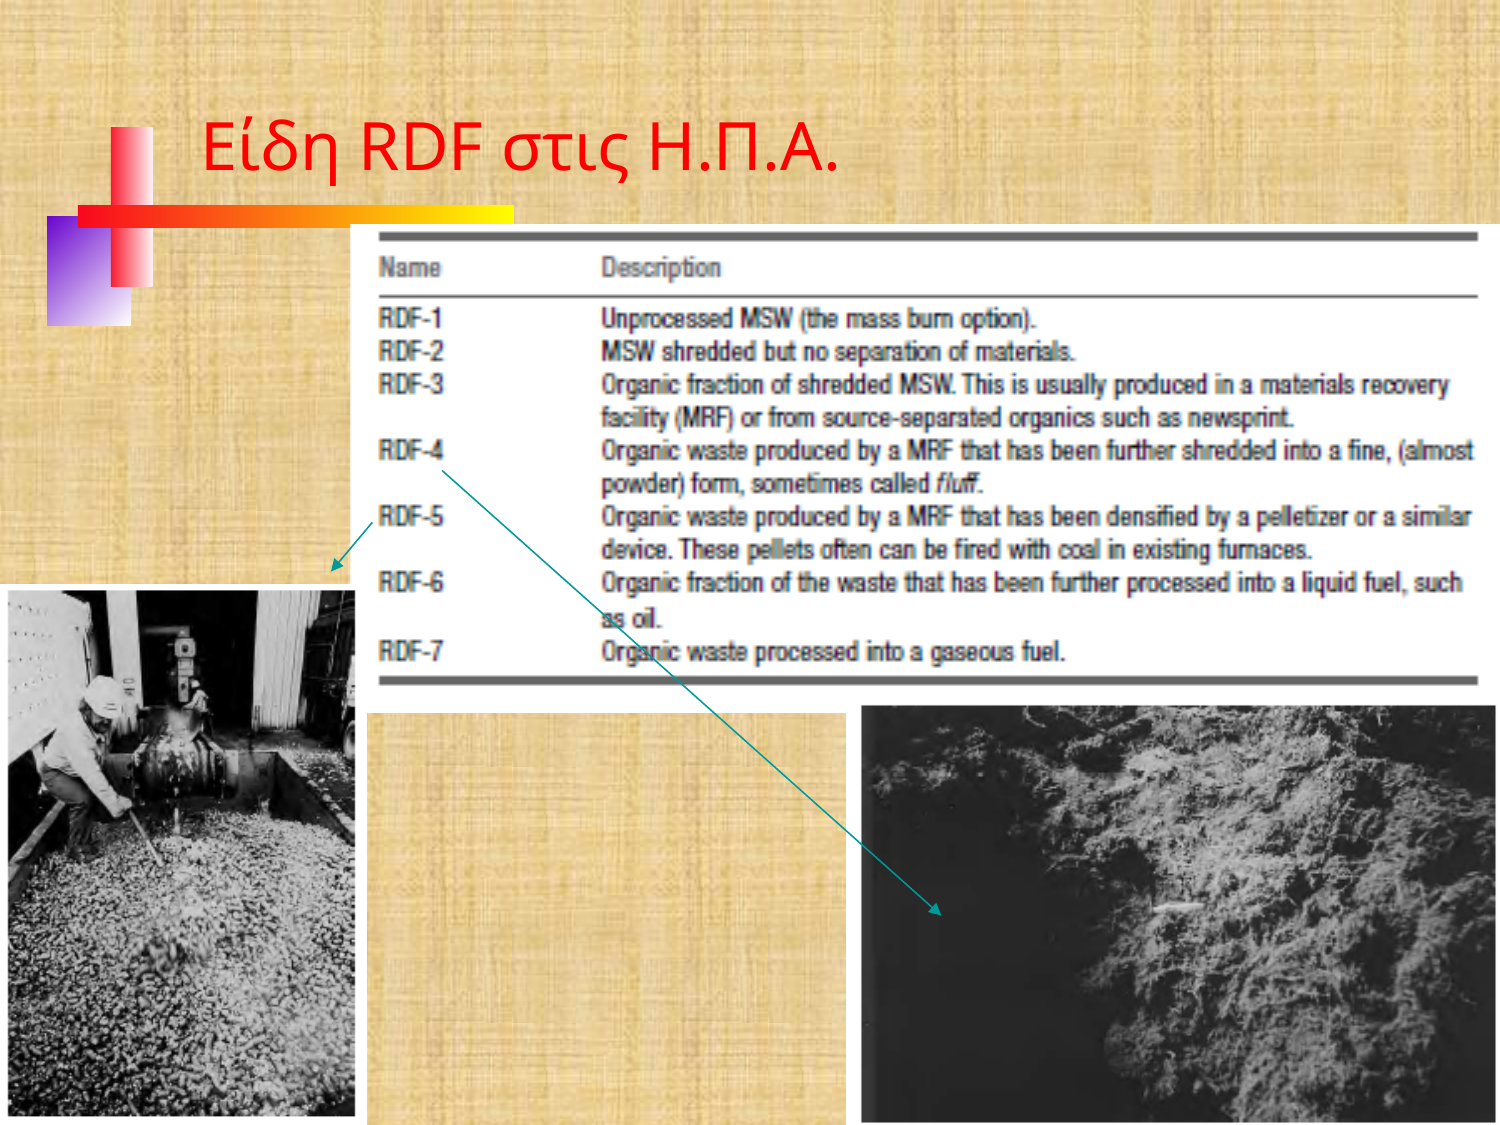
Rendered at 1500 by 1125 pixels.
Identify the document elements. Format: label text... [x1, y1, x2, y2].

title Είδη RDF στις Η.Π.Α. [184, 83, 1410, 224]
picture [0, 0, 1500, 1125]
text_box [330, 554, 345, 572]
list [845, 698, 1500, 1125]
